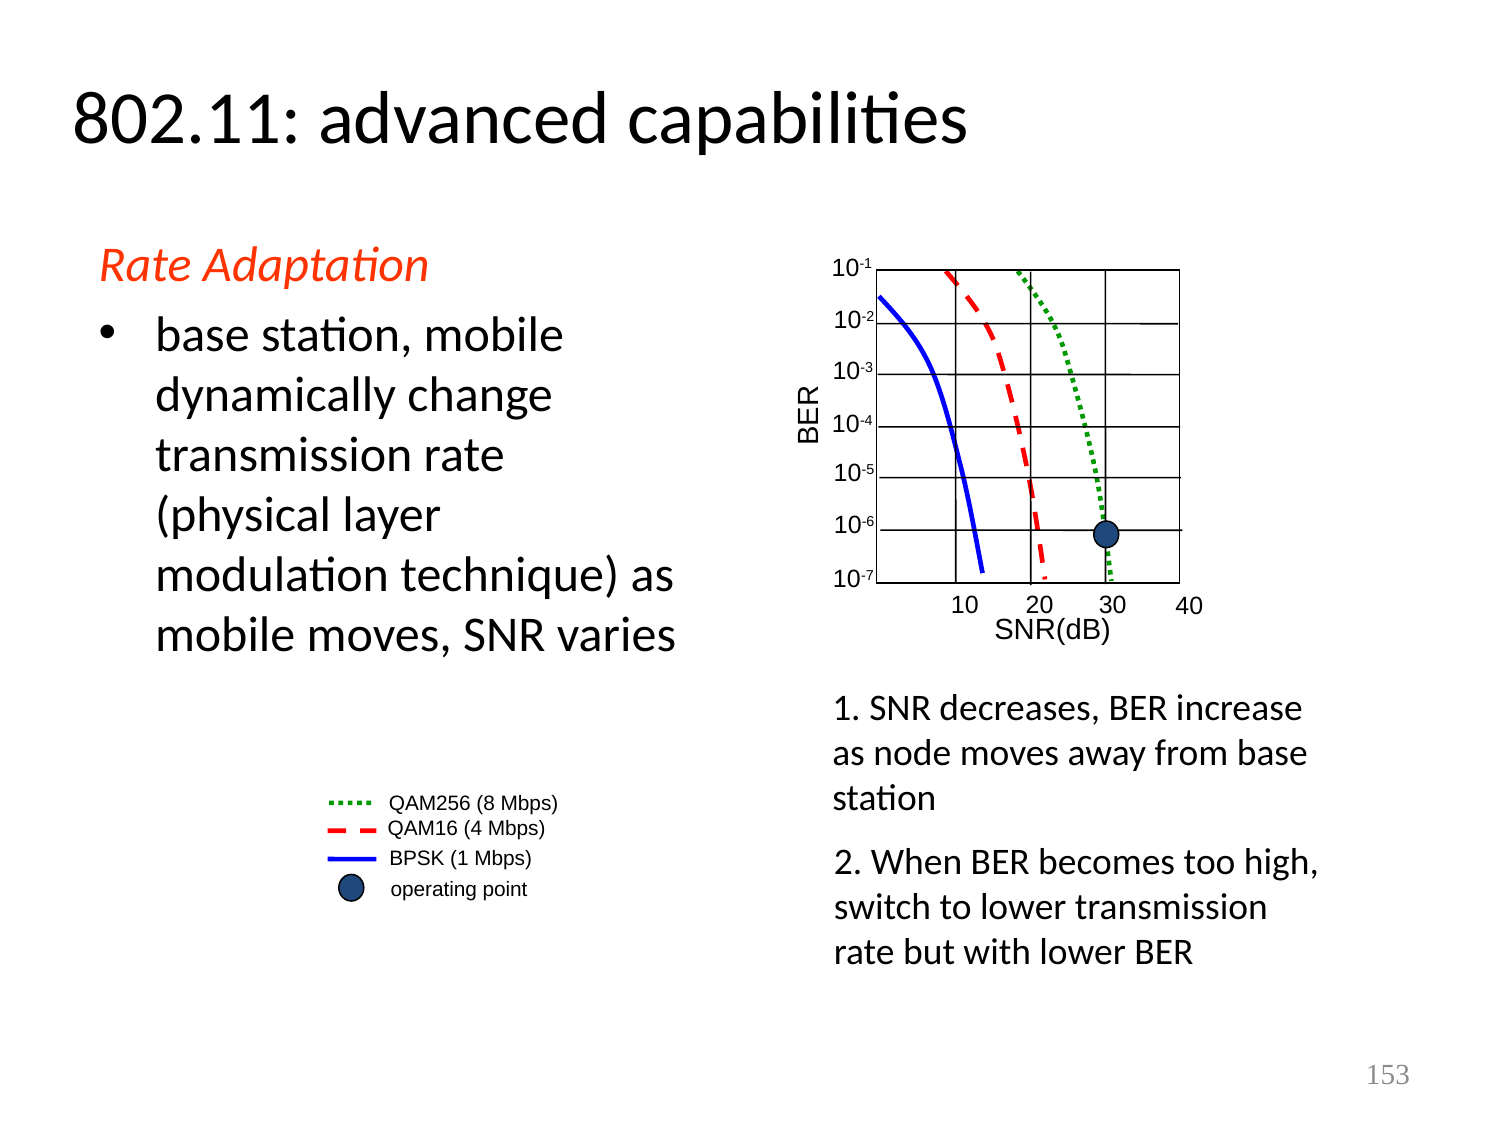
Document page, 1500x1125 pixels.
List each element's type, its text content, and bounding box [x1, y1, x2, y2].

text_box 10-4 [817, 400, 888, 446]
text_box 30 [1084, 581, 1142, 626]
text_box 40 [1160, 581, 1219, 627]
text_box 20 [1010, 580, 1069, 602]
text_box [956, 478, 1030, 530]
text_box 10-7 [818, 555, 889, 601]
text_box 1. SNR decreases, BER increase as node moves away from base station [817, 676, 1343, 826]
text_box [1031, 531, 1105, 584]
text_box [1031, 478, 1105, 530]
text_box [1106, 375, 1180, 426]
text_box [956, 375, 1030, 426]
text_box [1031, 375, 1105, 426]
list Rate Adaptation base station, mobile dynamically change transmission rate (physical layer modulation technique) as mobile moves, SNR varies [83, 223, 699, 987]
text_box 802.11: advanced capabilities [57, 45, 1333, 183]
text_box [1031, 427, 1105, 477]
text_box 10-5 [818, 449, 890, 494]
text_box [1106, 427, 1180, 477]
slide_number 153 [1074, 1042, 1425, 1103]
text_box 2. When BER becomes too high, switch to lower transmission rate but with lower BER [819, 829, 1345, 980]
text_box [876, 375, 955, 426]
text_box SNR(dB) [979, 602, 1127, 653]
text_box [876, 427, 955, 477]
text_box QAM256 (8 Mbps) [374, 782, 574, 822]
text_box 10-3 [817, 347, 889, 393]
text_box BER [781, 370, 832, 461]
text_box operating point [375, 868, 543, 909]
text_box [876, 269, 955, 323]
text_box [1093, 521, 1119, 548]
text_box [956, 531, 1030, 584]
text_box [956, 427, 1030, 477]
text_box [876, 478, 955, 530]
text_box 10-1 [816, 244, 888, 289]
text_box [1106, 478, 1180, 530]
text_box BPSK (1 Mbps) [374, 837, 547, 877]
text_box [956, 269, 1180, 374]
text_box 10-6 [819, 501, 890, 547]
text_box [876, 324, 955, 374]
text_box [338, 874, 364, 902]
text_box QAM16 (4 Mbps) [372, 807, 561, 848]
text_box 10-2 [818, 296, 890, 341]
text_box 10 [936, 580, 994, 626]
text_box [1106, 531, 1180, 584]
text_box [876, 531, 955, 584]
